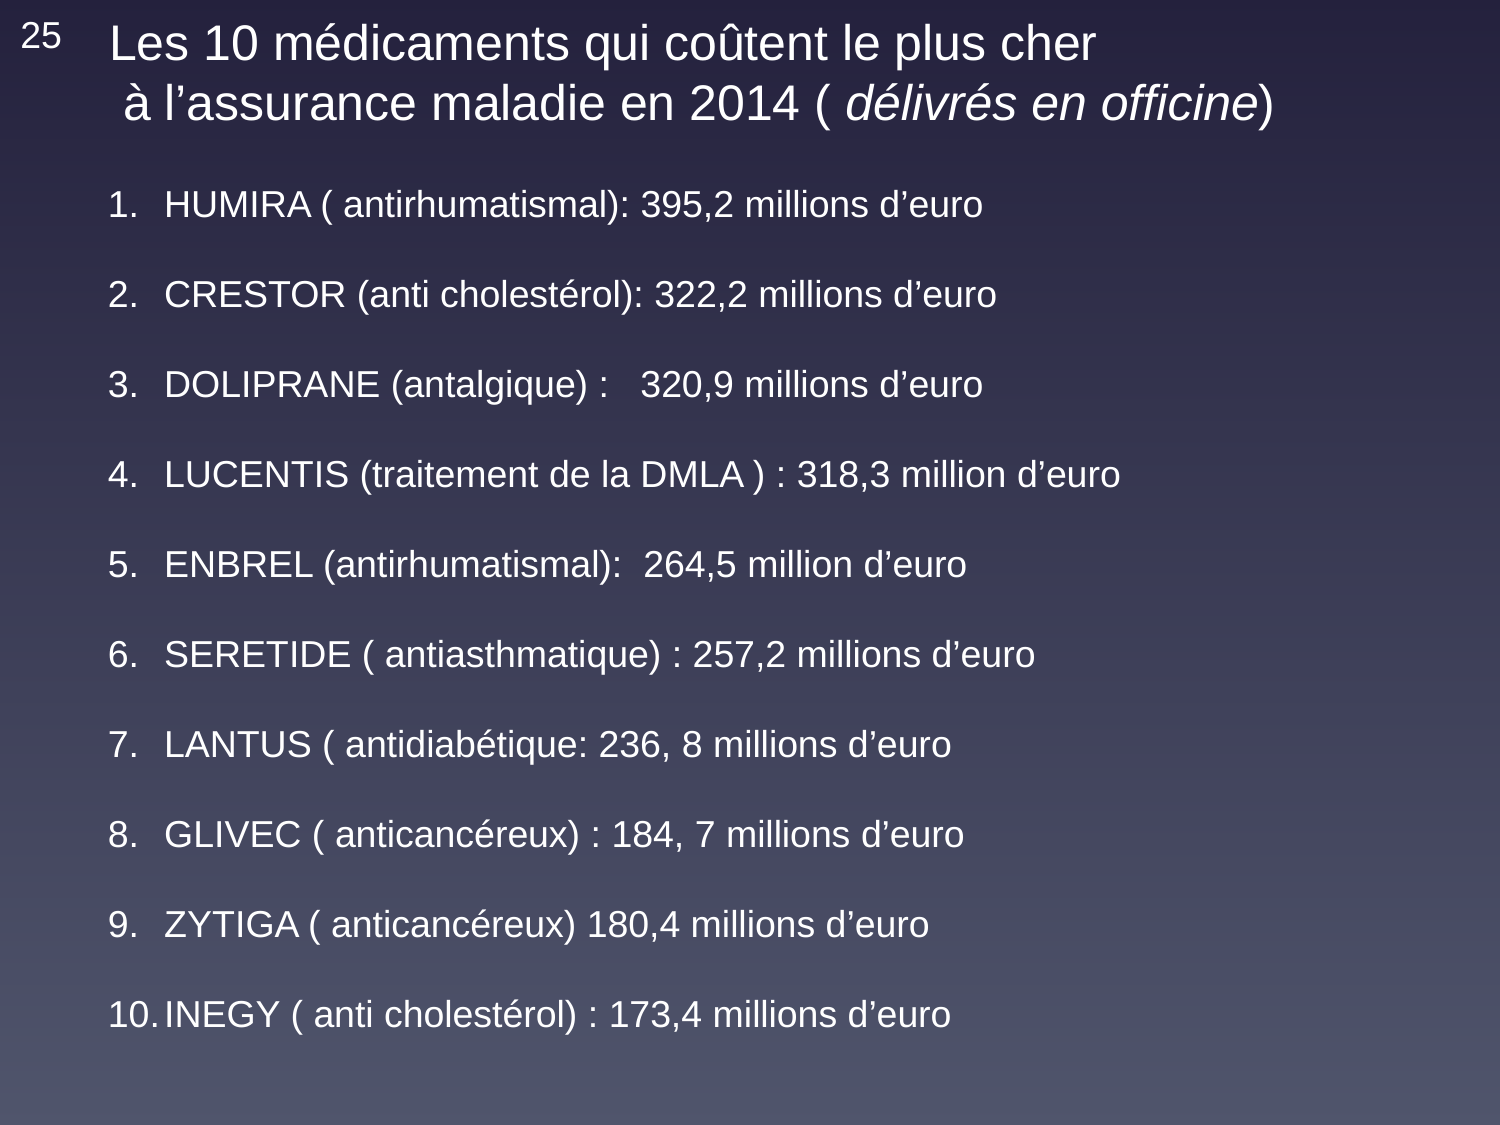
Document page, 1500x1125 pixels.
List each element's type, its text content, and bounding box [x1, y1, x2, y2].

text_box HUMIRA ( antirhumatismal): 395,2 millions d’euro CRESTOR (anti cholestérol): 322,2 millions d’euro DOLIPRANE (antalgique) : 320,9 millions d’euro LUCENTIS (traitement de la DMLA ) : 318,3 million d’euro ENBREL (antirhumatismal): 264,5 million d’euro SERETIDE ( antiasthmatique) : 257,2 millions d’euro LANTUS ( antidiabétique: 236, 8 millions d’euro GLIVEC ( anticancéreux) : 184, 7 millions d’euro ZYTIGA ( anticancéreux) 180,4 millions d’euro INEGY ( anti cholestérol) : 173,4 millions d’euro [93, 172, 1137, 1103]
text_box 25 [5, 3, 77, 64]
text_box Les 10 médicaments qui coûtent le plus cher à l’assurance maladie en 2014 ( délivrés en officine) [94, 2, 1291, 138]
